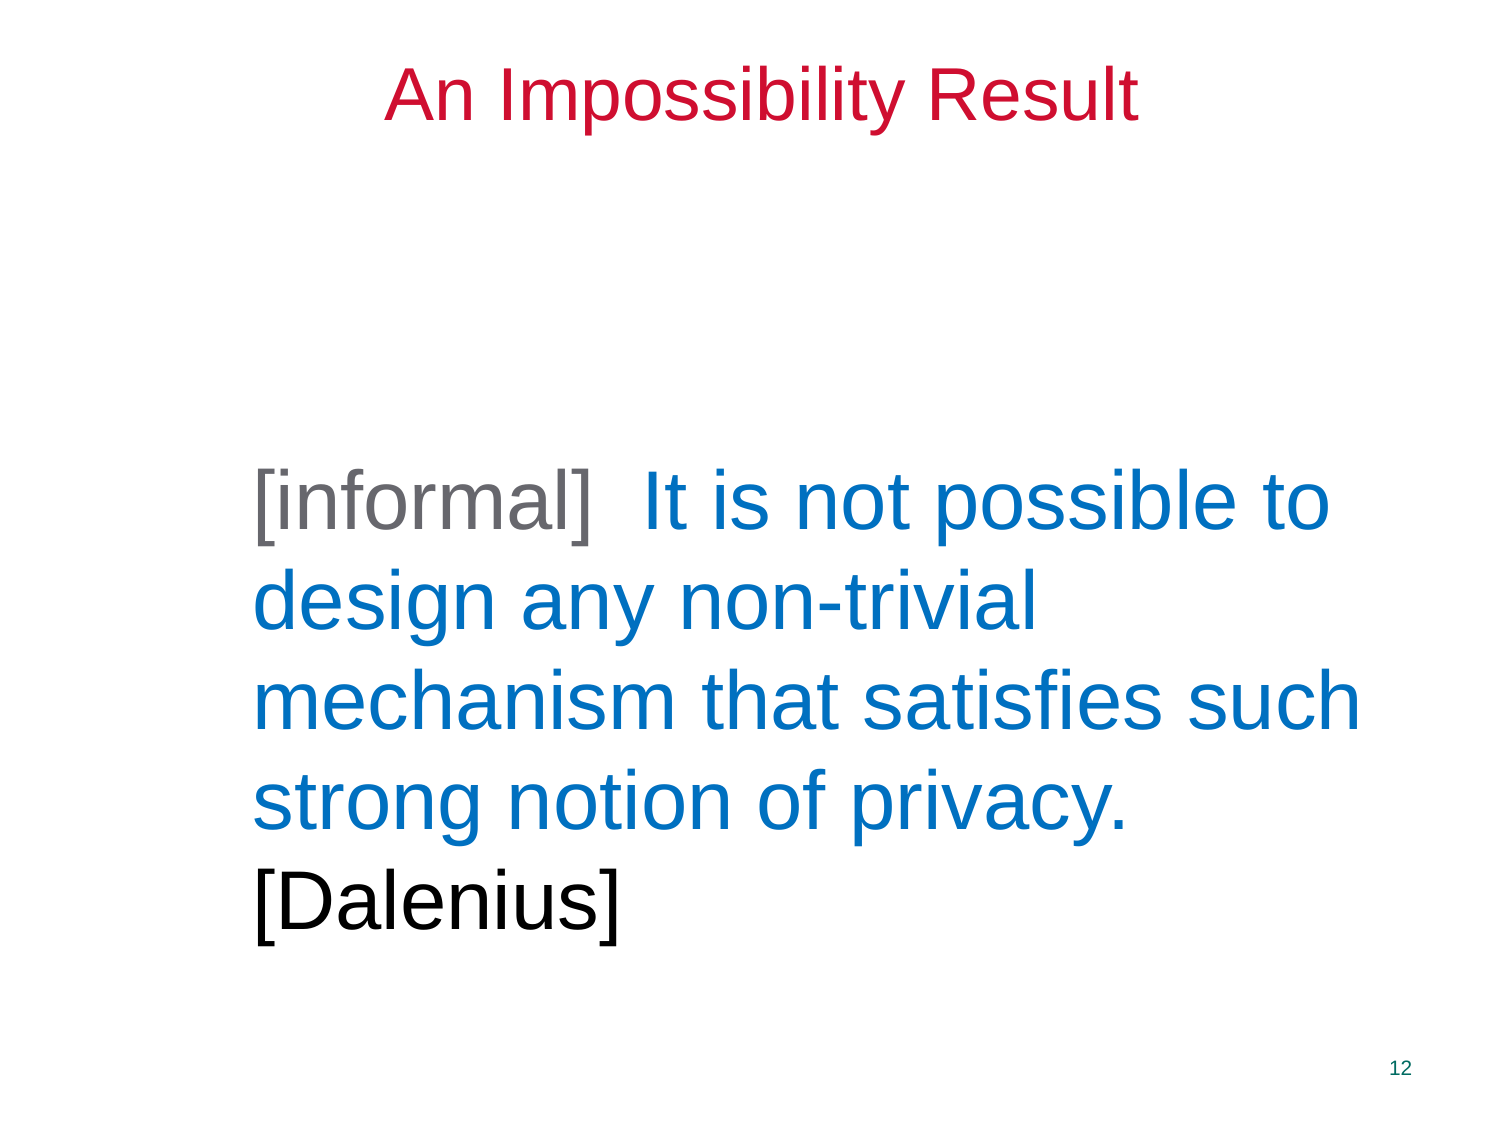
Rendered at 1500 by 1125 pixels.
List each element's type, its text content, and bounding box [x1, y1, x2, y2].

title An Impossibility Result [174, 37, 1350, 157]
list [informal] It is not possible to design any non-trivial mechanism that satisfies such strong notion of privacy.[Dalenius] [177, 282, 1440, 1111]
